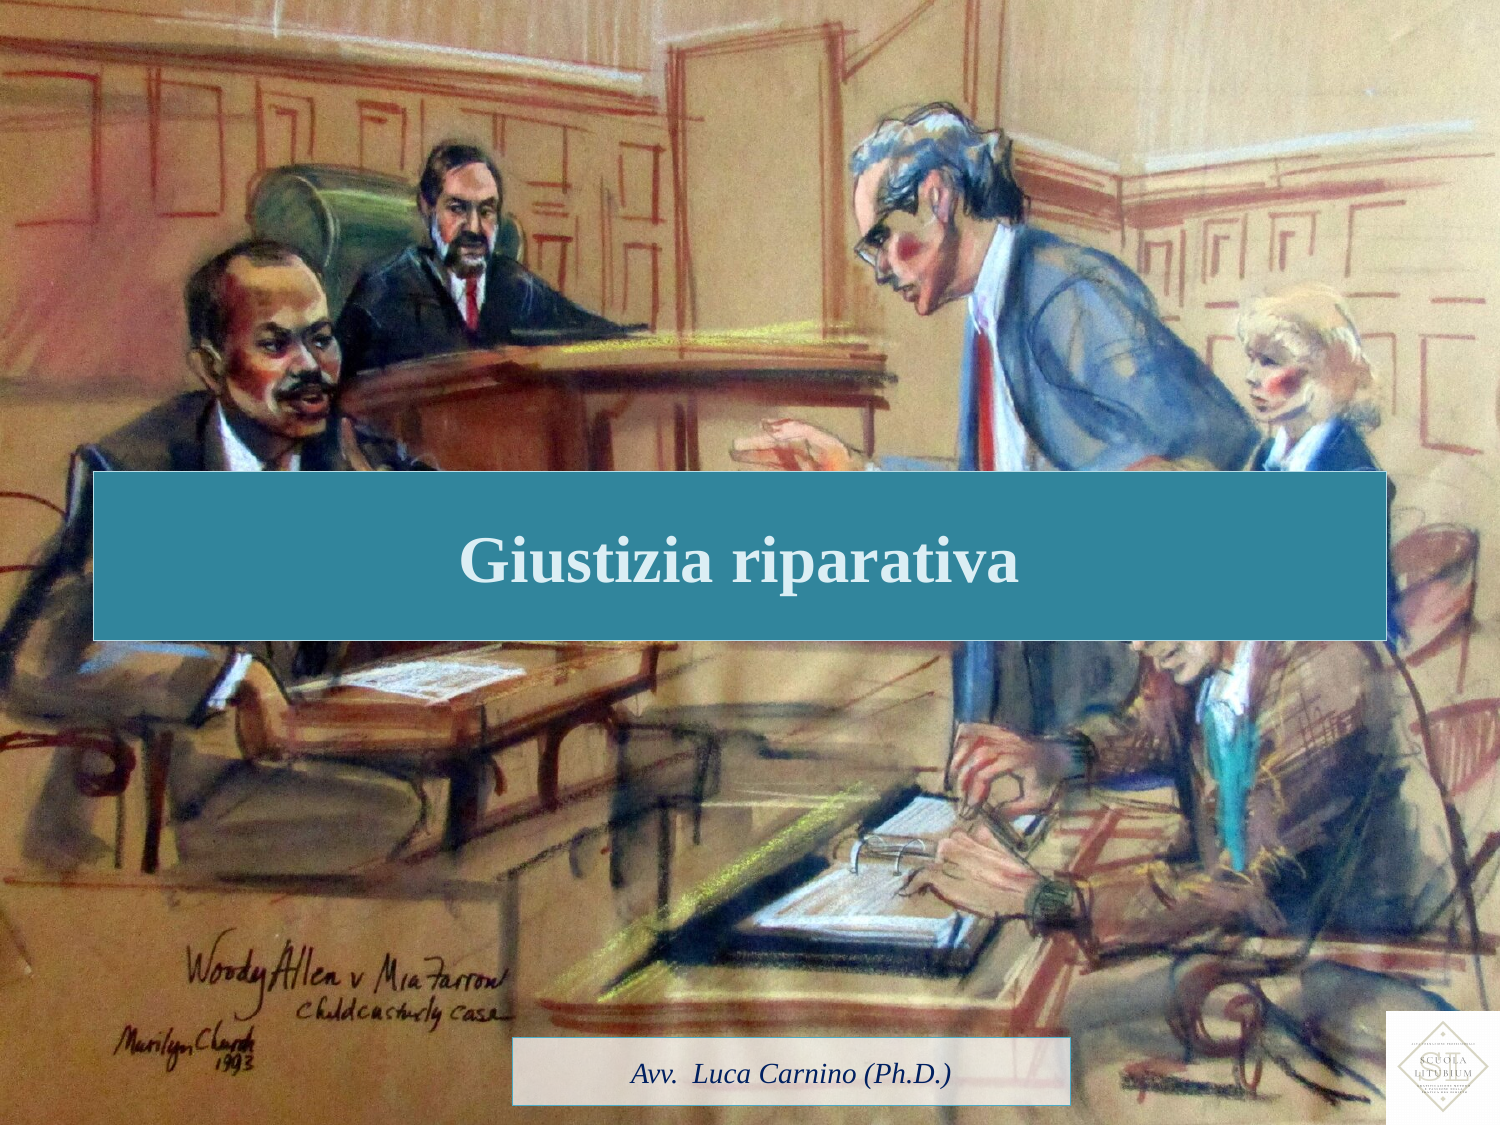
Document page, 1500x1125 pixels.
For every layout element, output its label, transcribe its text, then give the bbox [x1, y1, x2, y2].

title Giustizia riparativa [93, 471, 1387, 641]
footer Avv. Luca Carnino (Ph.D.) [512, 1037, 1071, 1106]
picture [0, 0, 1500, 1125]
